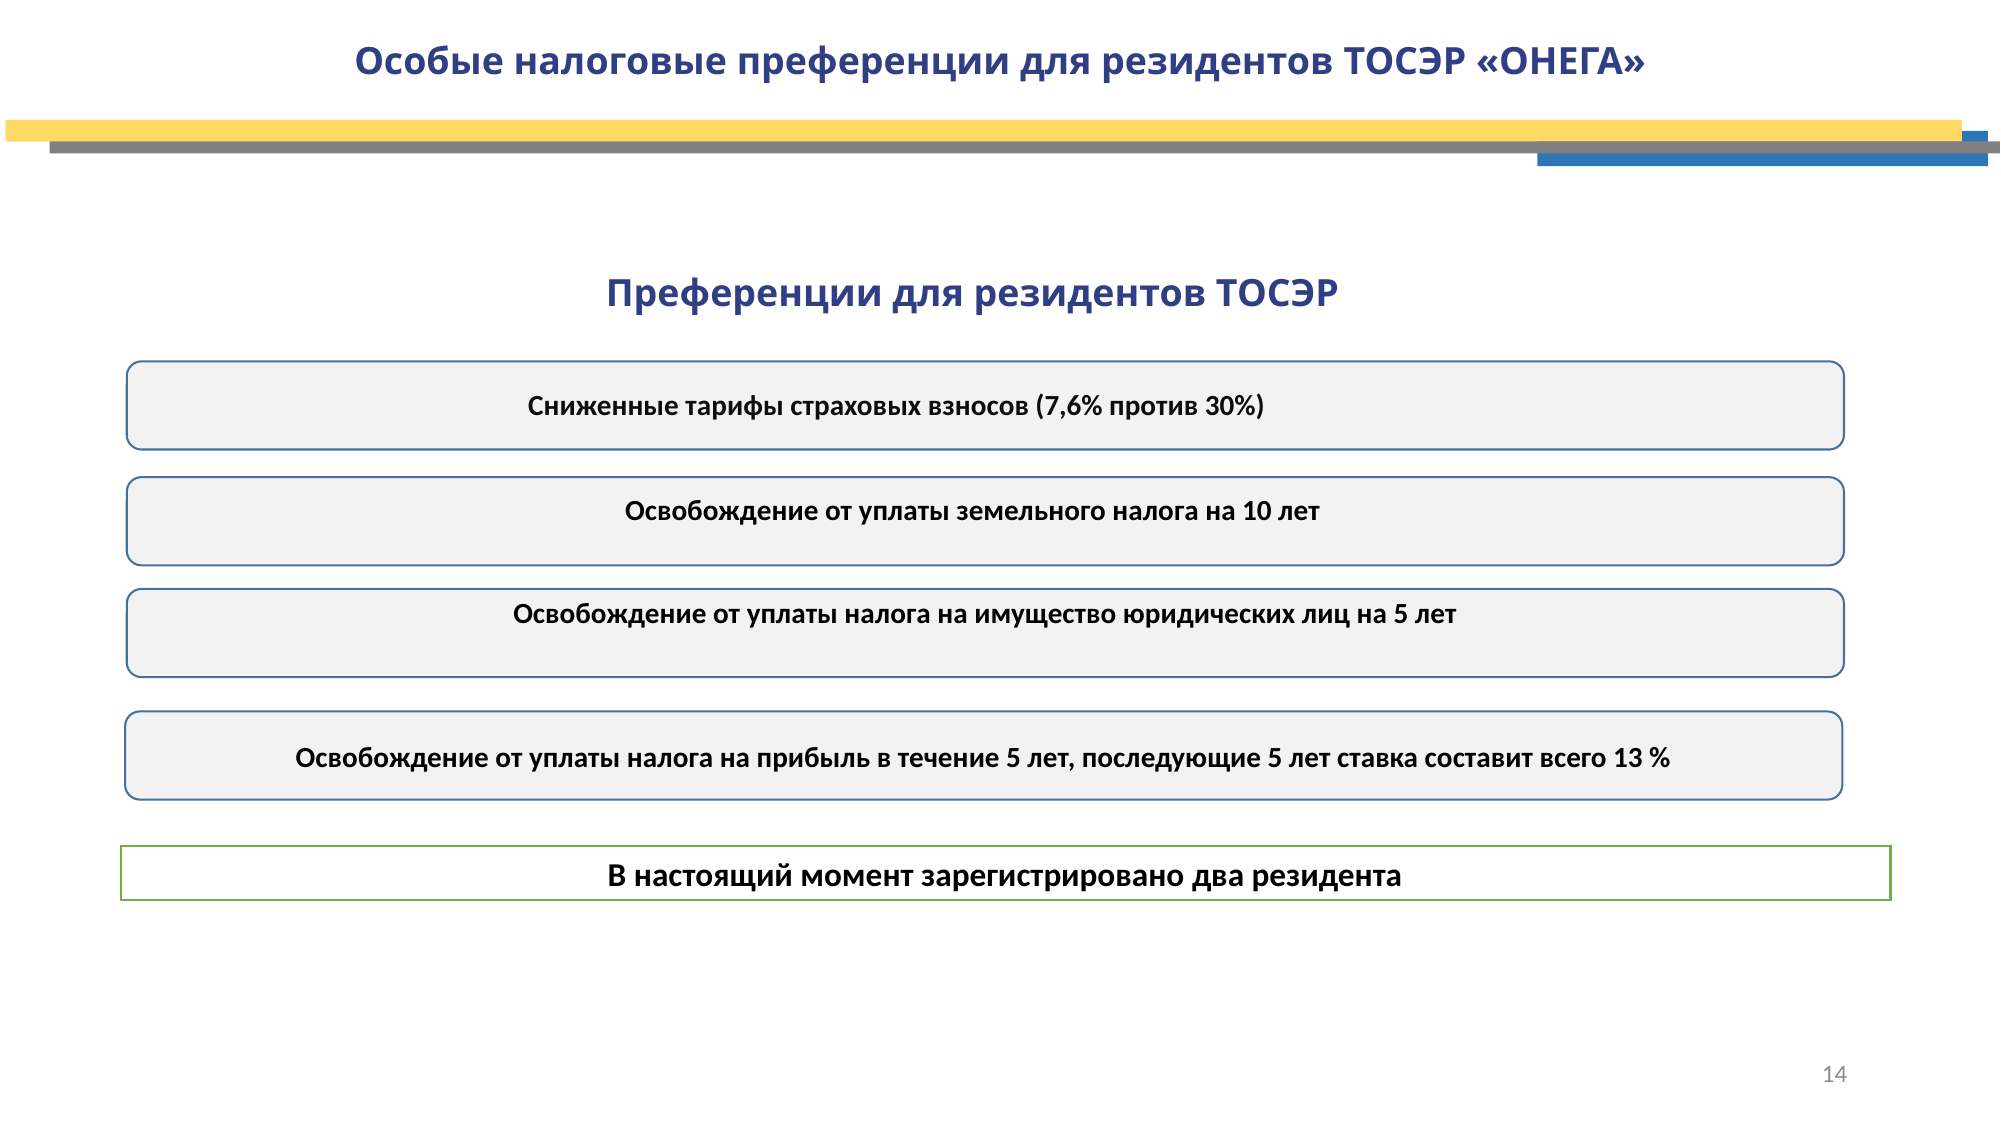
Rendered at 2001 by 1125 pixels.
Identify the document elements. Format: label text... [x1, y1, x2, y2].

text_box Освобождение от уплаты земельного налога на 10 лет [126, 483, 1819, 569]
text_box Преференции для резидентов ТОСЭР [449, 262, 1496, 322]
text_box [125, 598, 1846, 679]
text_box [5, 119, 2000, 167]
text_box Освобождение от уплаты налога на прибыль в течение 5 лет, последующие 5 лет ставка составит всего 13 % [124, 710, 1844, 801]
text_box В настоящий момент зарегистрировано два резидента [120, 845, 1892, 901]
text_box [128, 476, 1846, 567]
text_box Освобождение от уплаты налога на имущество юридических лиц на 5 лет [126, 587, 1844, 637]
text_box [125, 360, 1846, 451]
slide_number 14 [1412, 1042, 1863, 1103]
text_box Сниженные тарифы страховых взносов (7,6% против 30%) [513, 378, 1887, 429]
title Особые налоговые преференции для резидентов ТОСЭР «ОНЕГА» [107, 20, 1904, 105]
